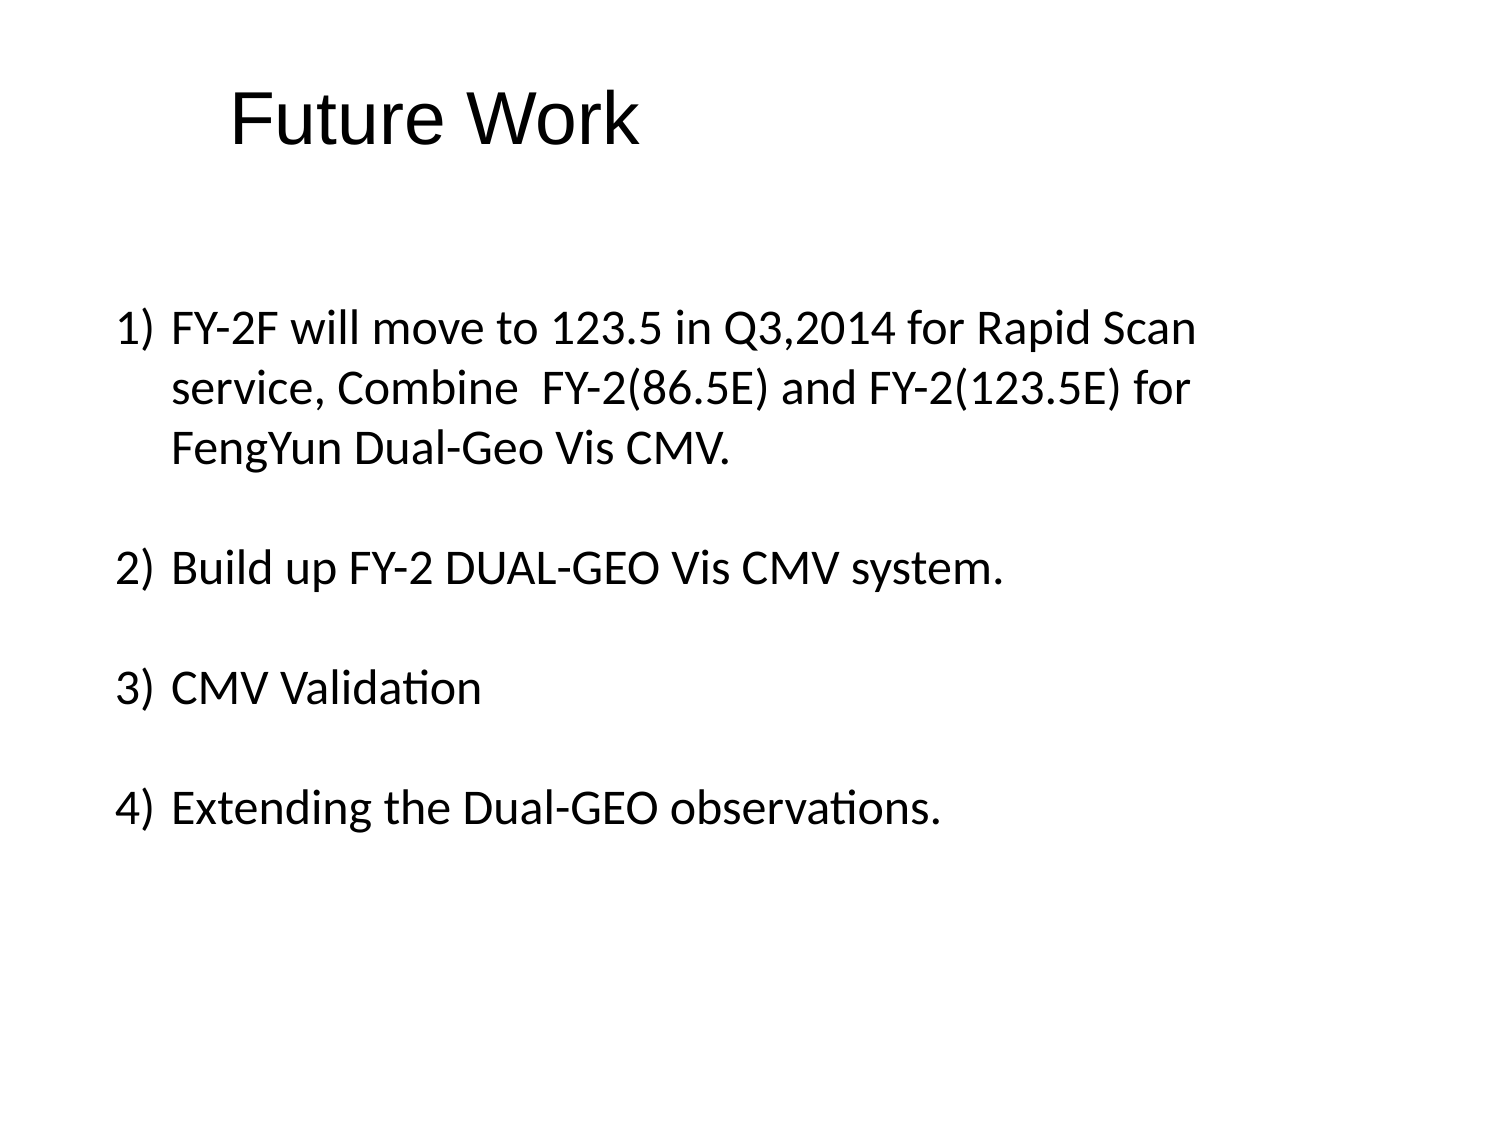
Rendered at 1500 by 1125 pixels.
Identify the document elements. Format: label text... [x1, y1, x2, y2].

text_box Future Work [214, 62, 656, 168]
text_box FY-2F will move to 123.5 in Q3,2014 for Rapid Scan service, Combine FY-2(86.5E) and FY-2(123.5E) for FengYun Dual-Geo Vis CMV. Build up FY-2 DUAL-GEO Vis CMV system. CMV Validation Extending the Dual-GEO observations. [99, 287, 1338, 888]
